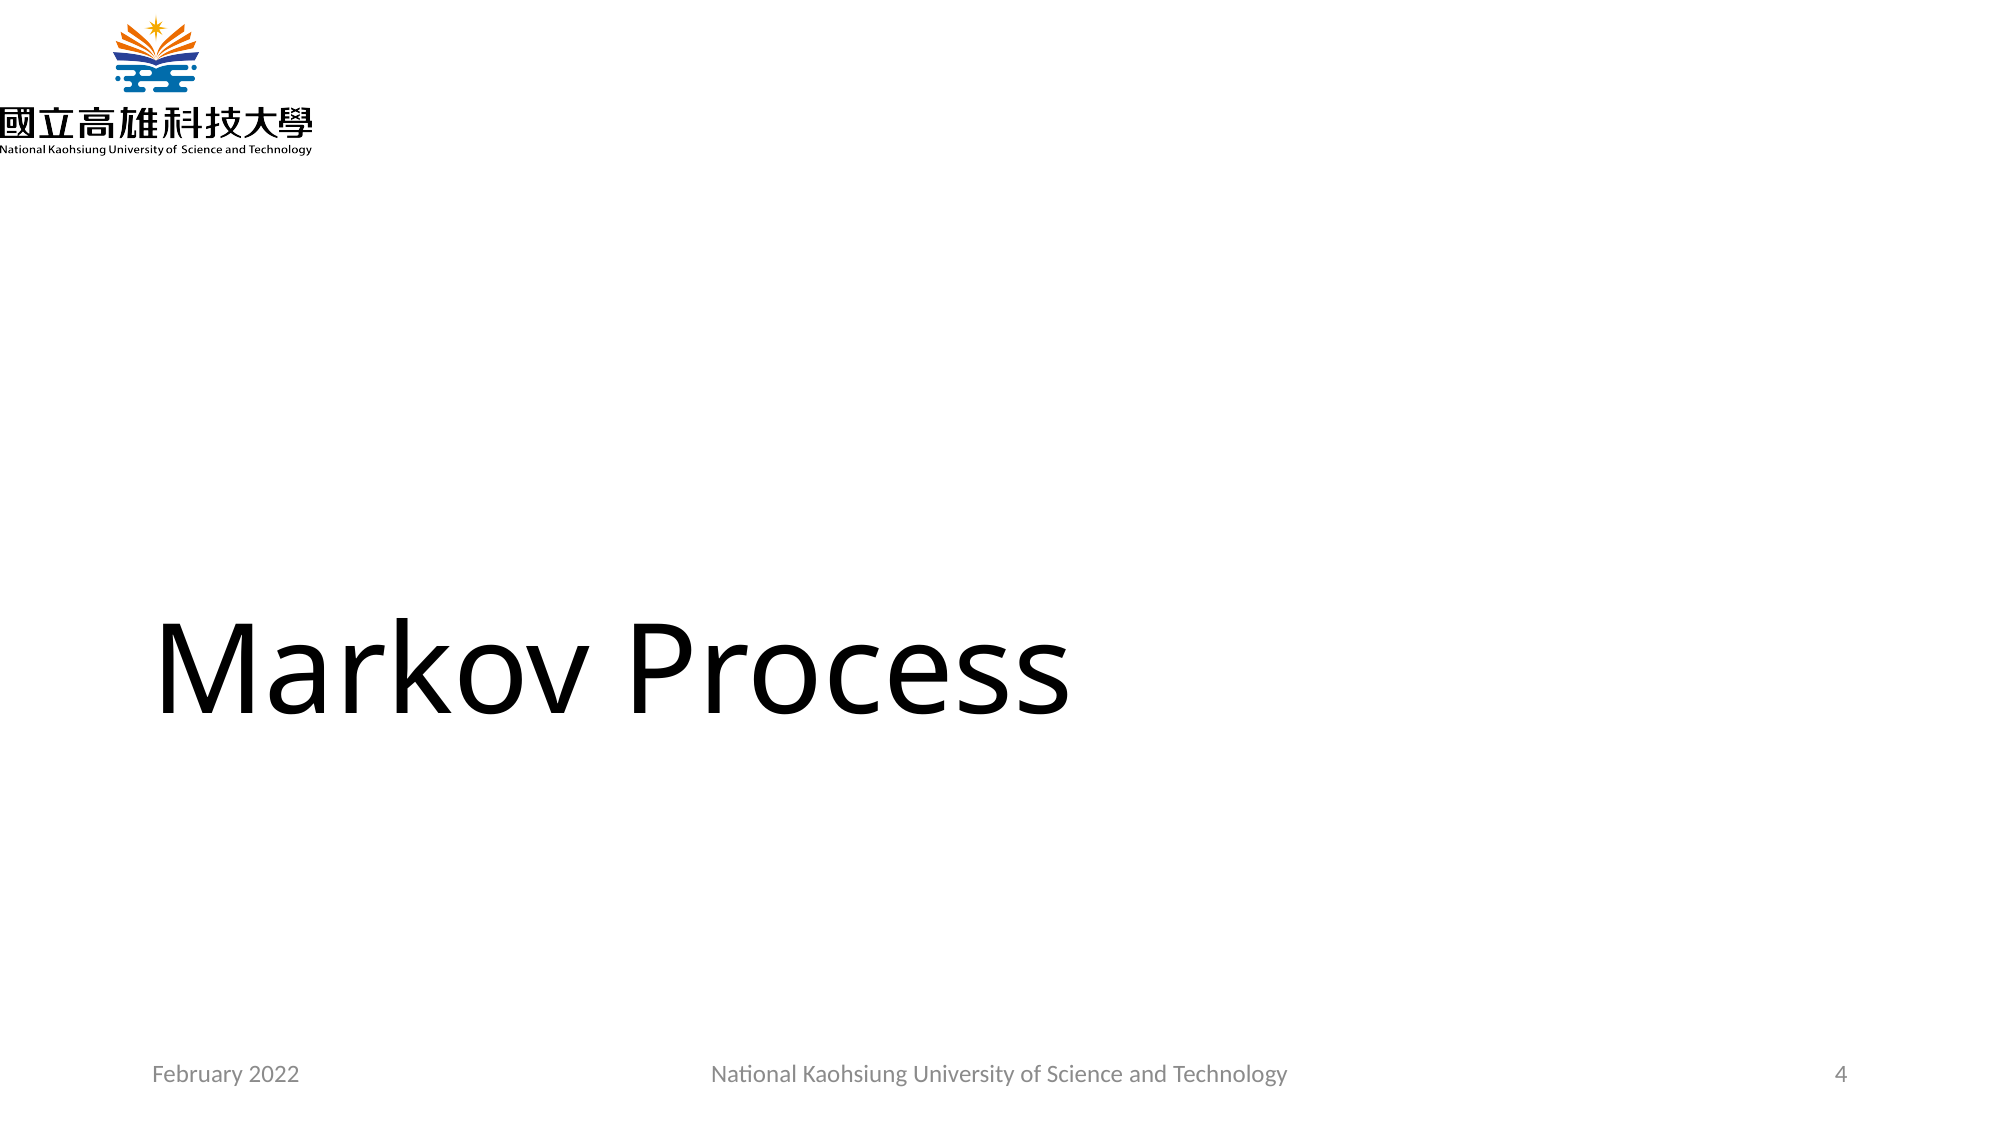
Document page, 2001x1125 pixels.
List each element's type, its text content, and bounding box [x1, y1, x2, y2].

footer National Kaohsiung University of Science and Technology [662, 1042, 1338, 1103]
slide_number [137, 1042, 588, 1103]
picture [0, 13, 312, 156]
title Markov Process [136, 280, 1862, 749]
slide_number 4 [1412, 1042, 1863, 1103]
